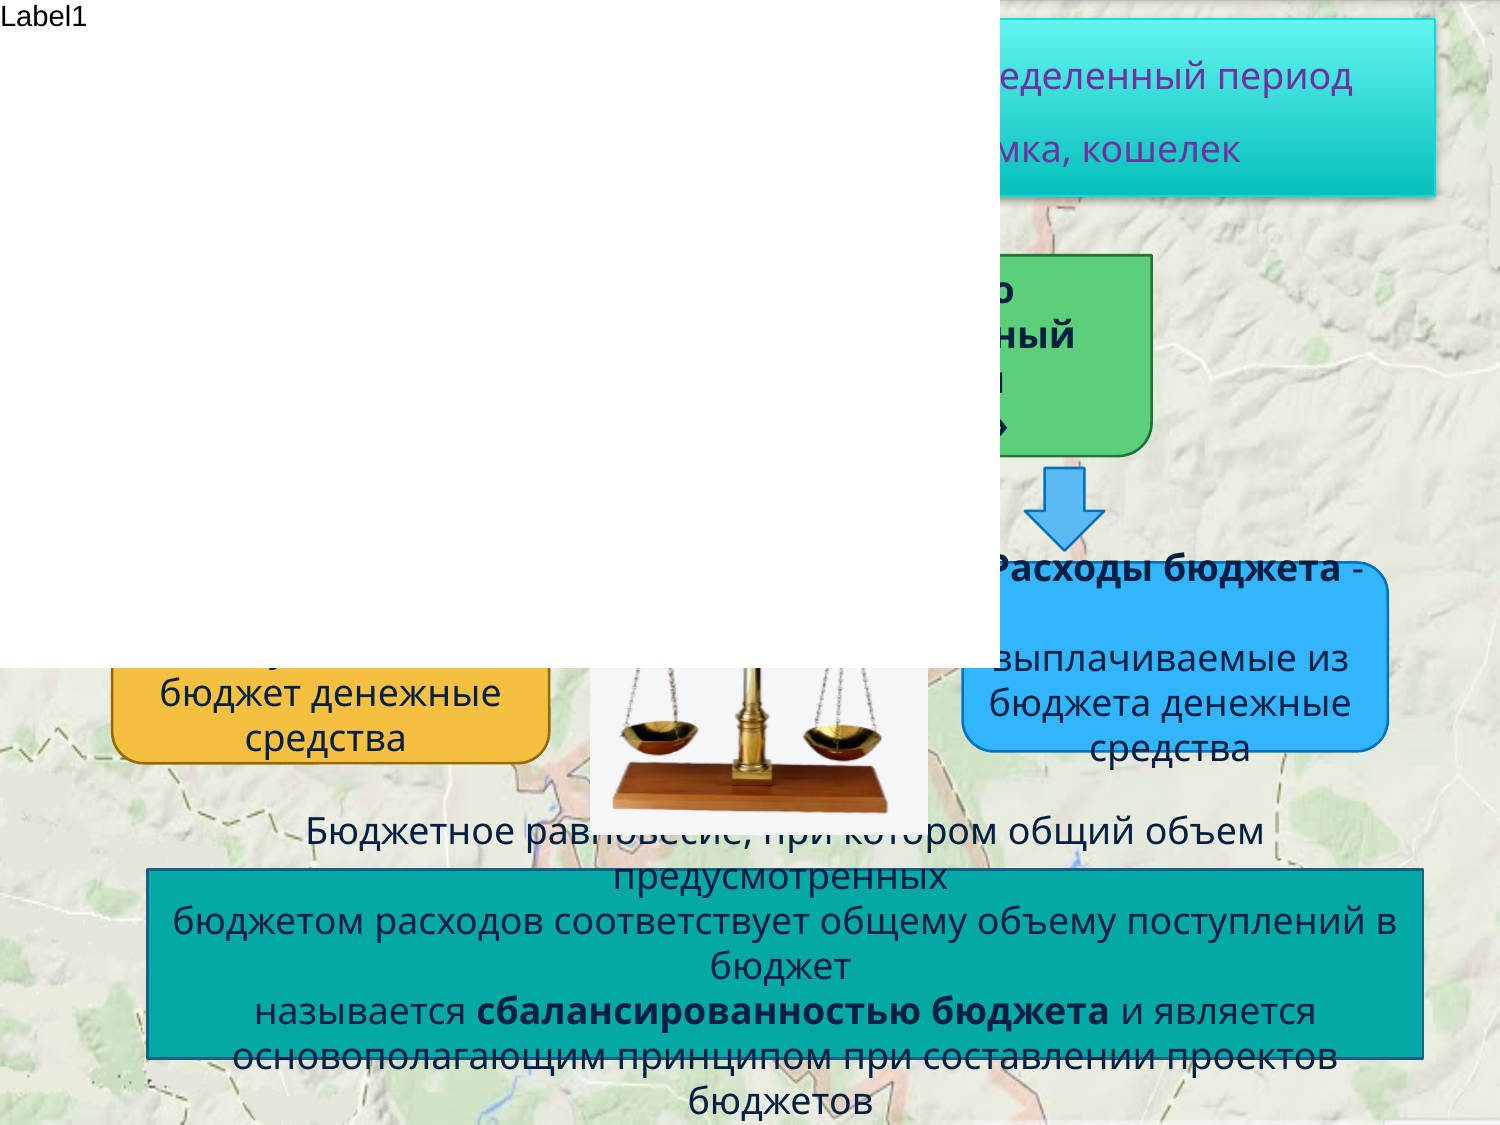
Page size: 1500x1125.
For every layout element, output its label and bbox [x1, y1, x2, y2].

picture [0, 668, 1500, 1125]
picture [590, 668, 928, 835]
text_box [35, 219, 1500, 1085]
picture [1000, 0, 1500, 219]
